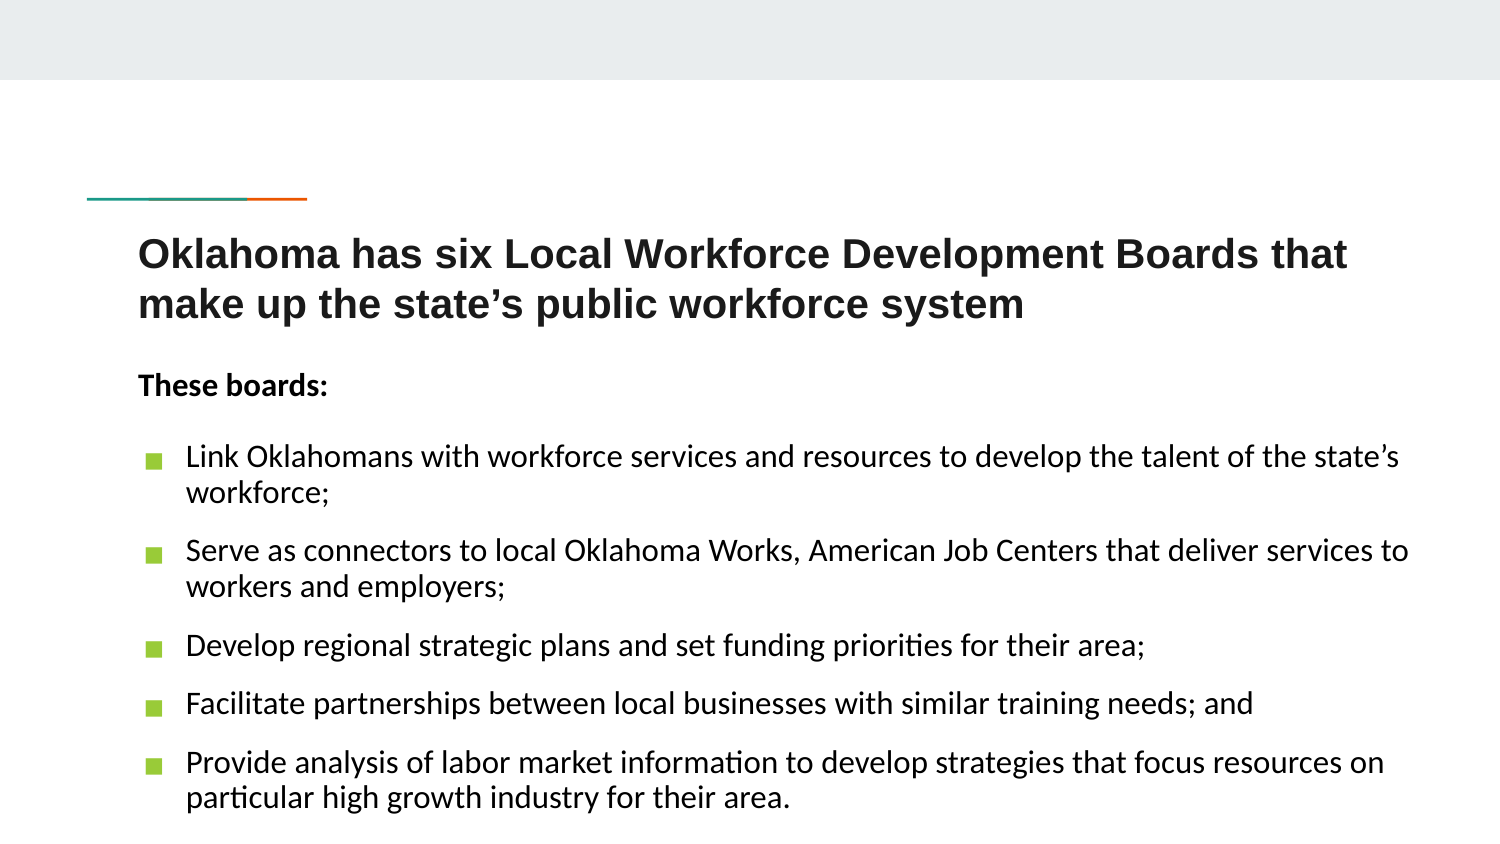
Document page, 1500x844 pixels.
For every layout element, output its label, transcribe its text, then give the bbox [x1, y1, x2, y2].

text_box These boards: Link Oklahomans with workforce services and resources to develop the talent of the state’s workforce; Serve as connectors to local Oklahoma Works, American Job Centers that deliver services to workers and employers; Develop regional strategic plans and set funding priorities for their area; Facilitate partnerships between local businesses with similar training needs; and Provide analysis of labor market information to develop strategies that focus resources on particular high growth industry for their area. [138, 360, 1491, 828]
title Oklahoma has six Local Workforce Development Boards that make up the state’s public workforce system [123, 212, 1445, 428]
